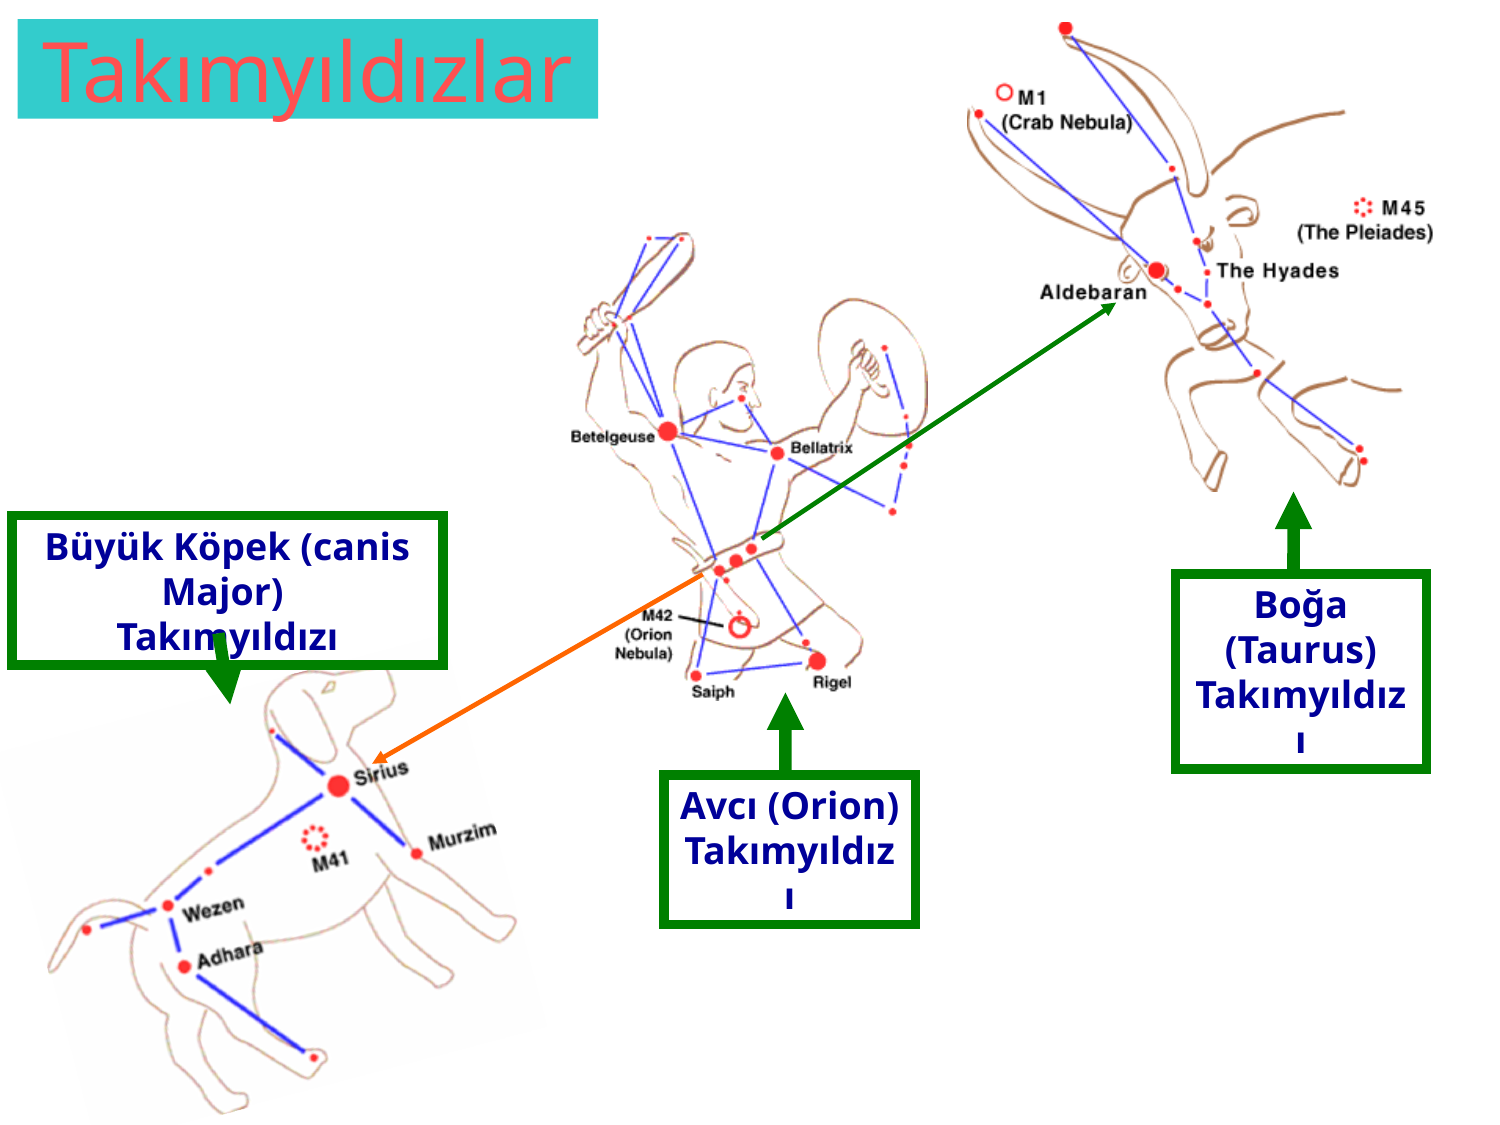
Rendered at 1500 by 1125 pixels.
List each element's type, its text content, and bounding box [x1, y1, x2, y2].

picture [570, 231, 928, 701]
text_box Büyük Köpek (canis Major) Takımyıldızı [11, 515, 443, 666]
text_box Takımyıldızlar [17, 19, 599, 119]
text_box Boğa (Taurus) Takımyıldızı [1175, 574, 1427, 769]
text_box [1287, 499, 1300, 575]
text_box Avcı (Orion) Takımyıldızı [664, 774, 916, 925]
picture [0, 635, 547, 1125]
picture [967, 22, 1436, 492]
